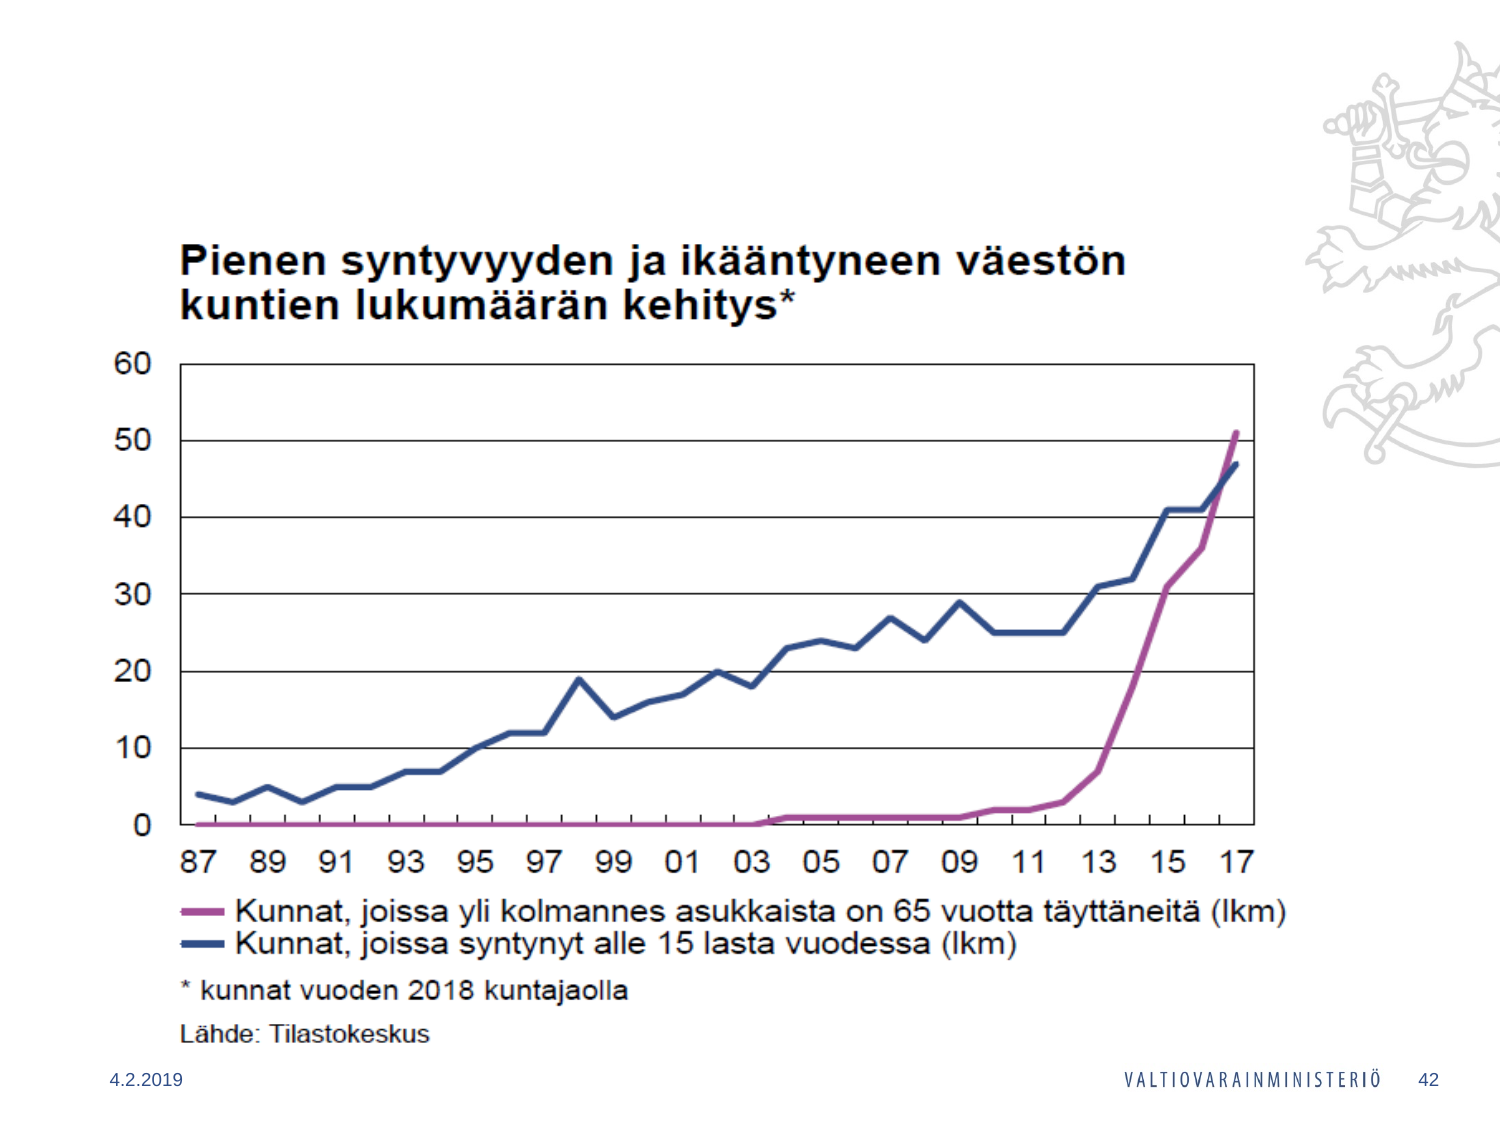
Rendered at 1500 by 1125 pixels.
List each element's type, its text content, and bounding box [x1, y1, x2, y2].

picture [94, 0, 1500, 1048]
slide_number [94, 1055, 255, 1103]
picture [1078, 1063, 1376, 1092]
slide_number 42 [1376, 1054, 1455, 1103]
